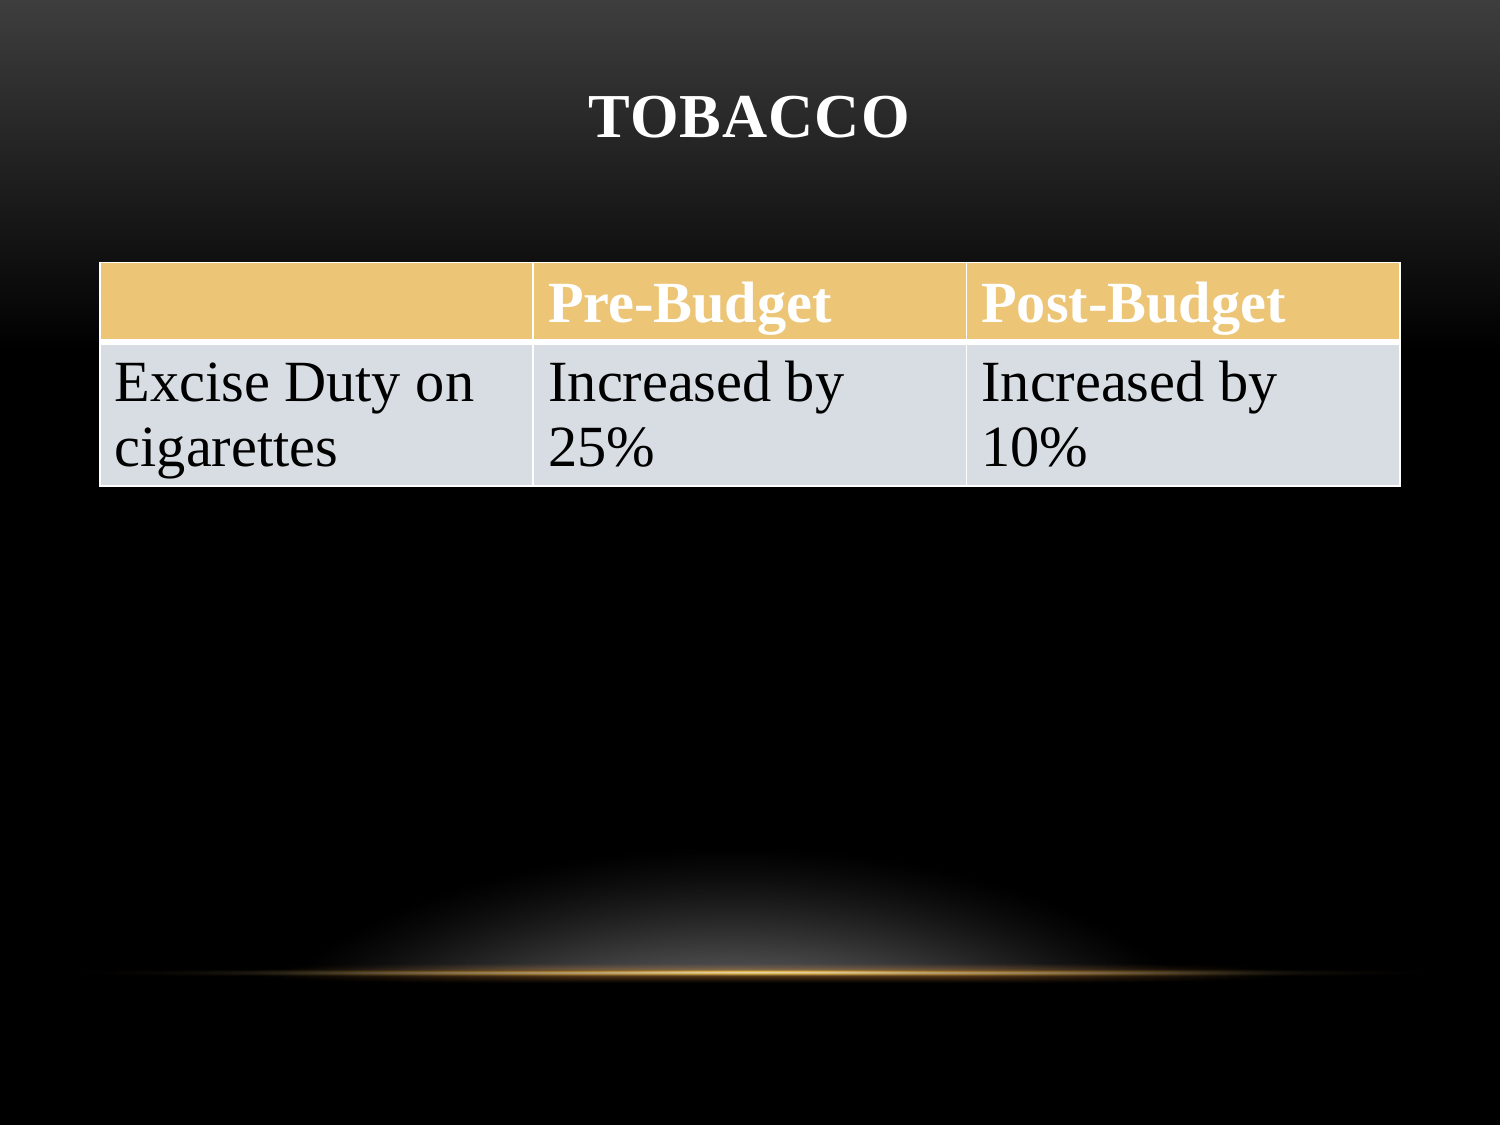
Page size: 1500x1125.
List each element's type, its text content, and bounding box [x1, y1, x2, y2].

table_cell Excise Duty on cigarettes [101, 345, 532, 485]
table_cell Increased by 10% [967, 345, 1399, 485]
table_header Post-Budget [967, 263, 1399, 339]
title Tobacco [99, 45, 1400, 233]
table_header [101, 263, 532, 339]
table_cell Increased by 25% [534, 345, 966, 485]
table_header Pre-Budget [534, 263, 966, 339]
picture [0, 0, 1500, 1125]
